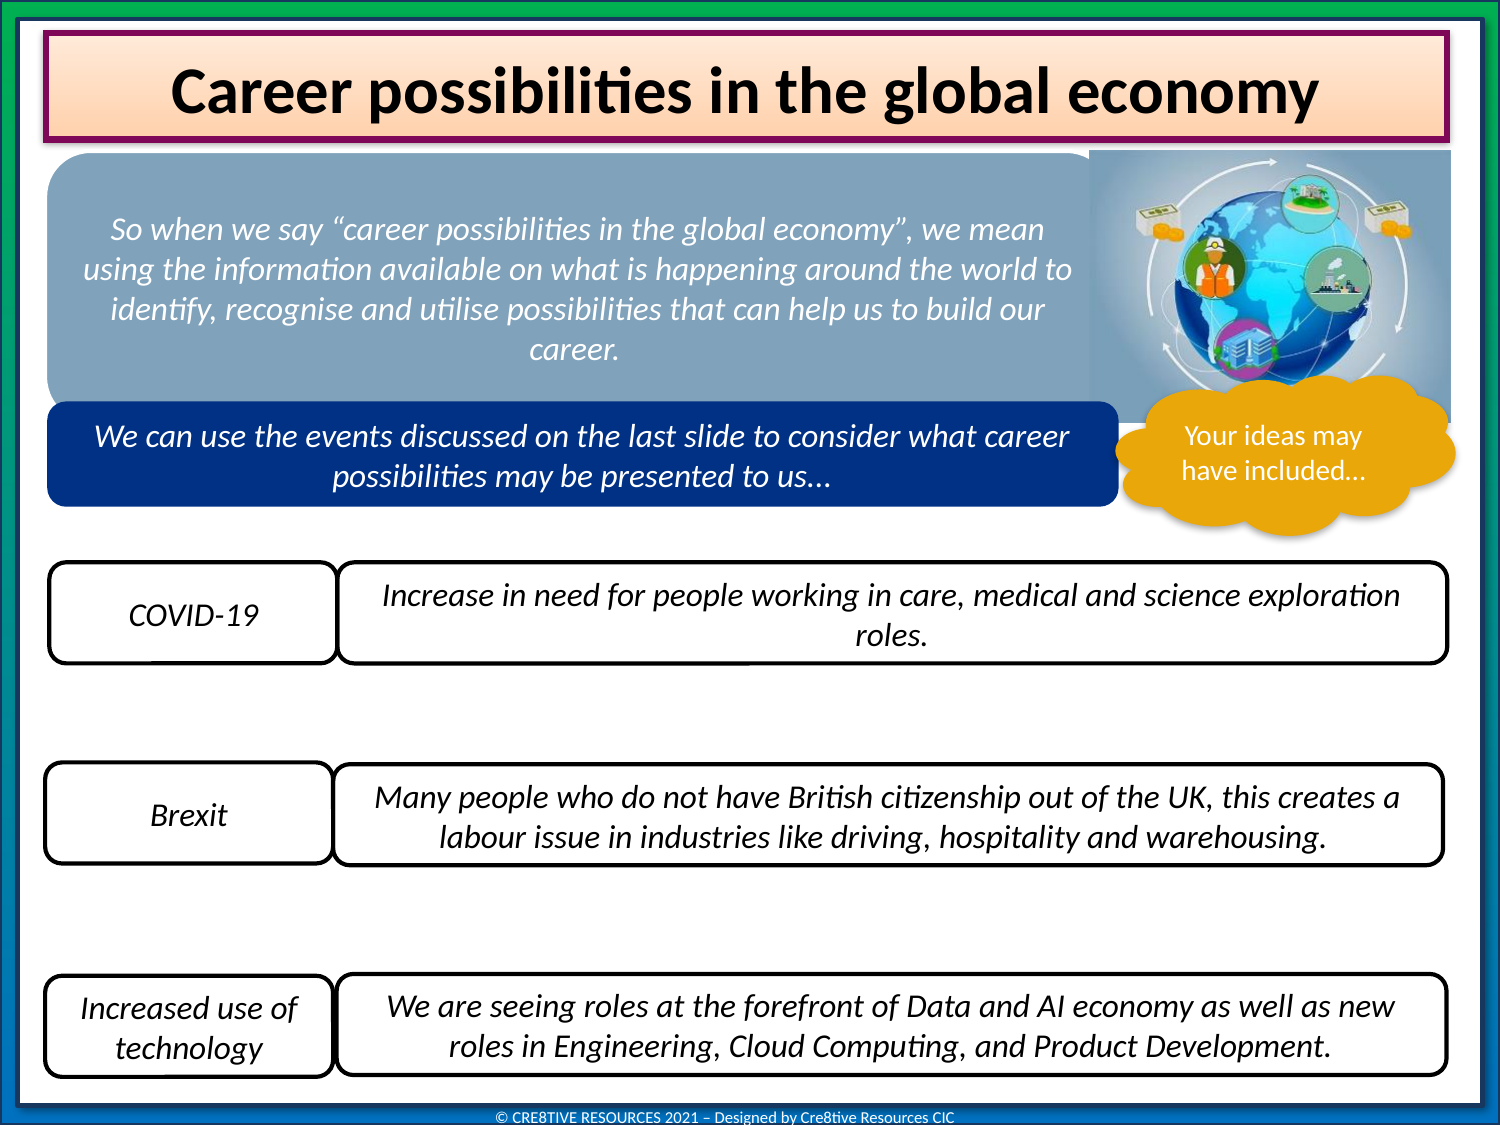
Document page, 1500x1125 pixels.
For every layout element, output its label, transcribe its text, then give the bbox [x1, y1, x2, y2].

text_box So when we say “career possibilities in the global economy”, we mean using the information available on what is happening around the world to identify, recognise and utilise possibilities that can help us to build our career. [42, 148, 1085, 406]
text_box COVID-19 [47, 560, 337, 666]
text_box Increase in need for people working in care, medical and science exploration roles. [335, 560, 1450, 666]
text_box Your ideas may have included… [1115, 430, 1456, 536]
picture [1088, 150, 1451, 423]
text_box Many people who do not have British citizenship out of the UK, this creates a labour issue in industries like driving, hospitality and warehousing. [331, 762, 1446, 868]
text_box Brexit [43, 760, 333, 866]
text_box We can use the events discussed on the last slide to consider what career possibilities may be presented to us... [47, 401, 1119, 507]
text_box We are seeing roles at the forefront of Data and AI economy as well as new roles in Engineering, Cloud Computing, and Product Development. [334, 971, 1449, 1078]
text_box Career possibilities in the global economy [45, 33, 1448, 140]
text_box Increased use of technology [43, 973, 335, 1079]
